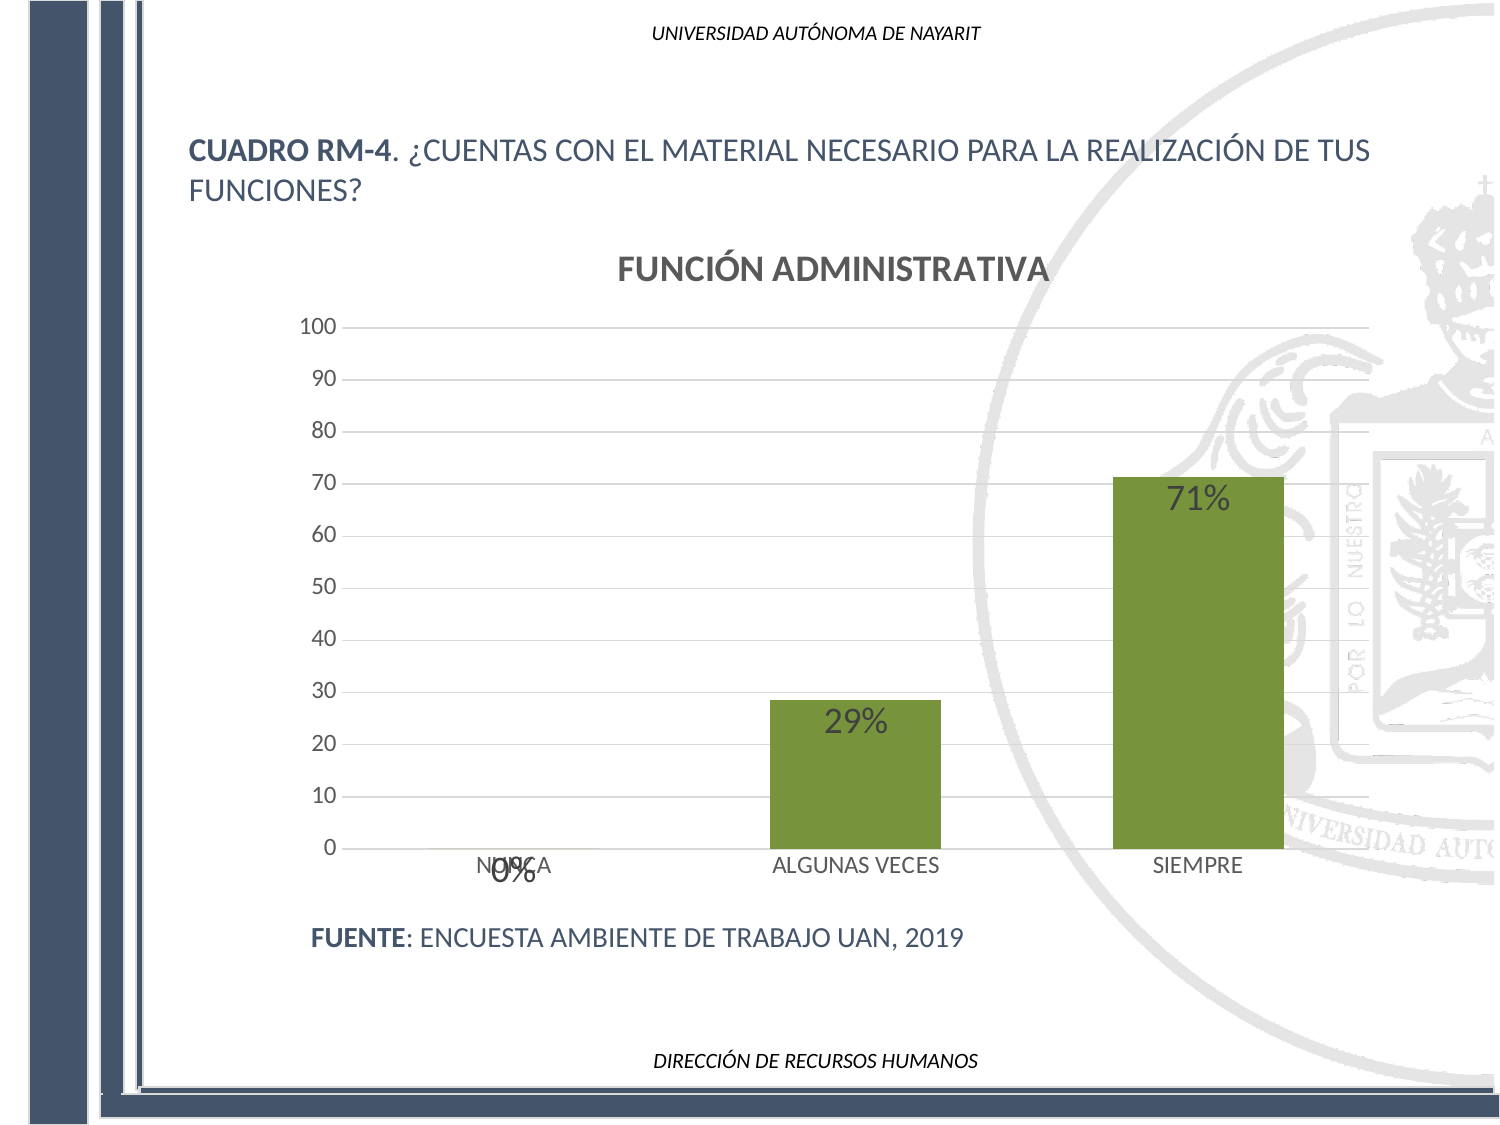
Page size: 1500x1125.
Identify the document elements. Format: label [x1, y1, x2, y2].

chart [276, 220, 1392, 894]
text_box [29, 0, 1500, 1125]
